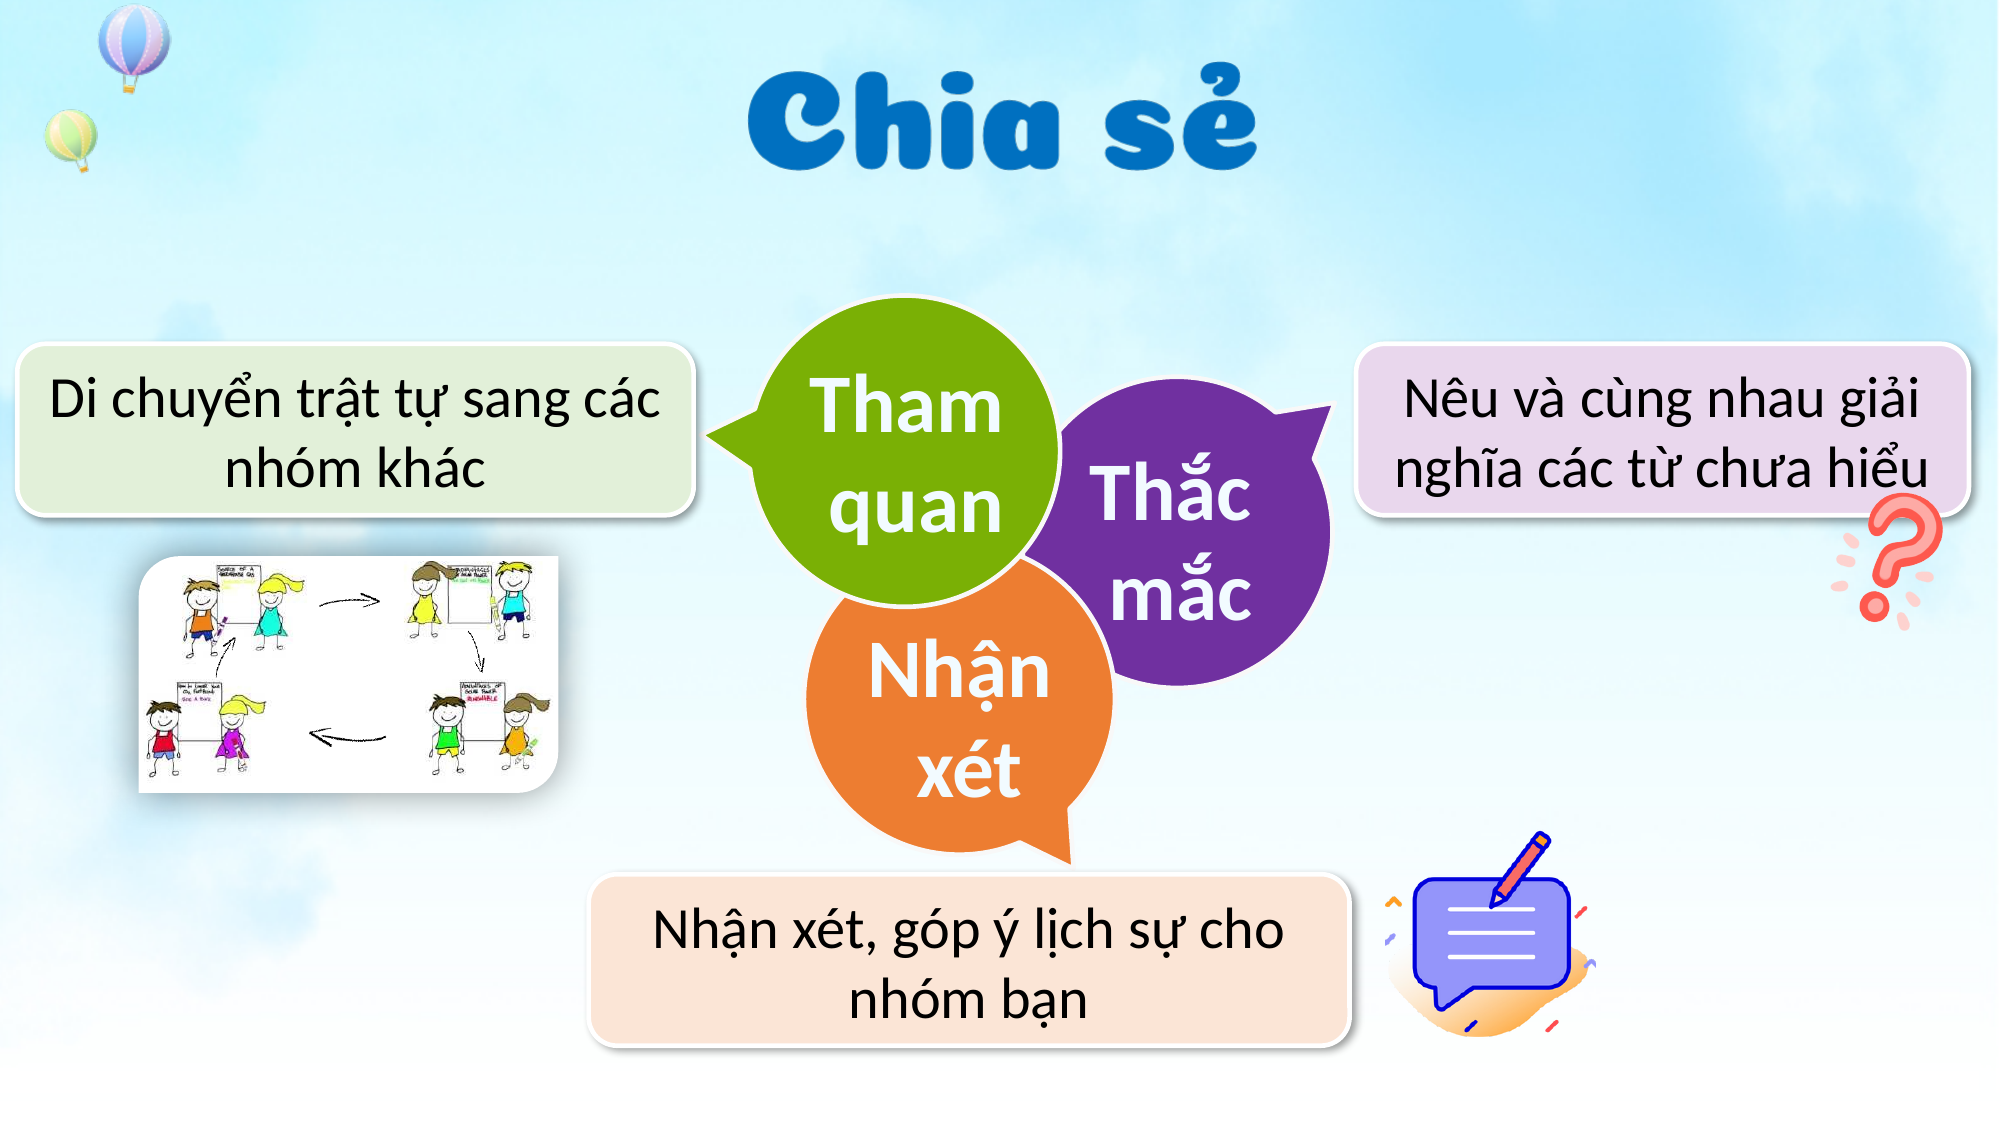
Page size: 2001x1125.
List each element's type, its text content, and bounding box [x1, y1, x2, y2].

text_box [140, 558, 556, 791]
text_box Nhận xét, góp ý lịch sự cho nhóm bạn [588, 874, 1350, 1046]
text_box [880, 766, 1058, 773]
text_box Nhận xét [801, 663, 1138, 766]
text_box [1022, 376, 1335, 688]
text_box [808, 556, 1111, 663]
text_box [704, 295, 1061, 607]
text_box Thắc mắc [1122, 486, 1239, 589]
text_box [819, 766, 1100, 869]
text_box Di chuyển trật tự sang các nhóm khác [17, 343, 694, 516]
text_box Tham quan [858, 398, 975, 501]
text_box Nêu và cùng nhau giải nghĩa các từ chưa hiểu [1356, 343, 1969, 516]
picture [0, 0, 2001, 1125]
